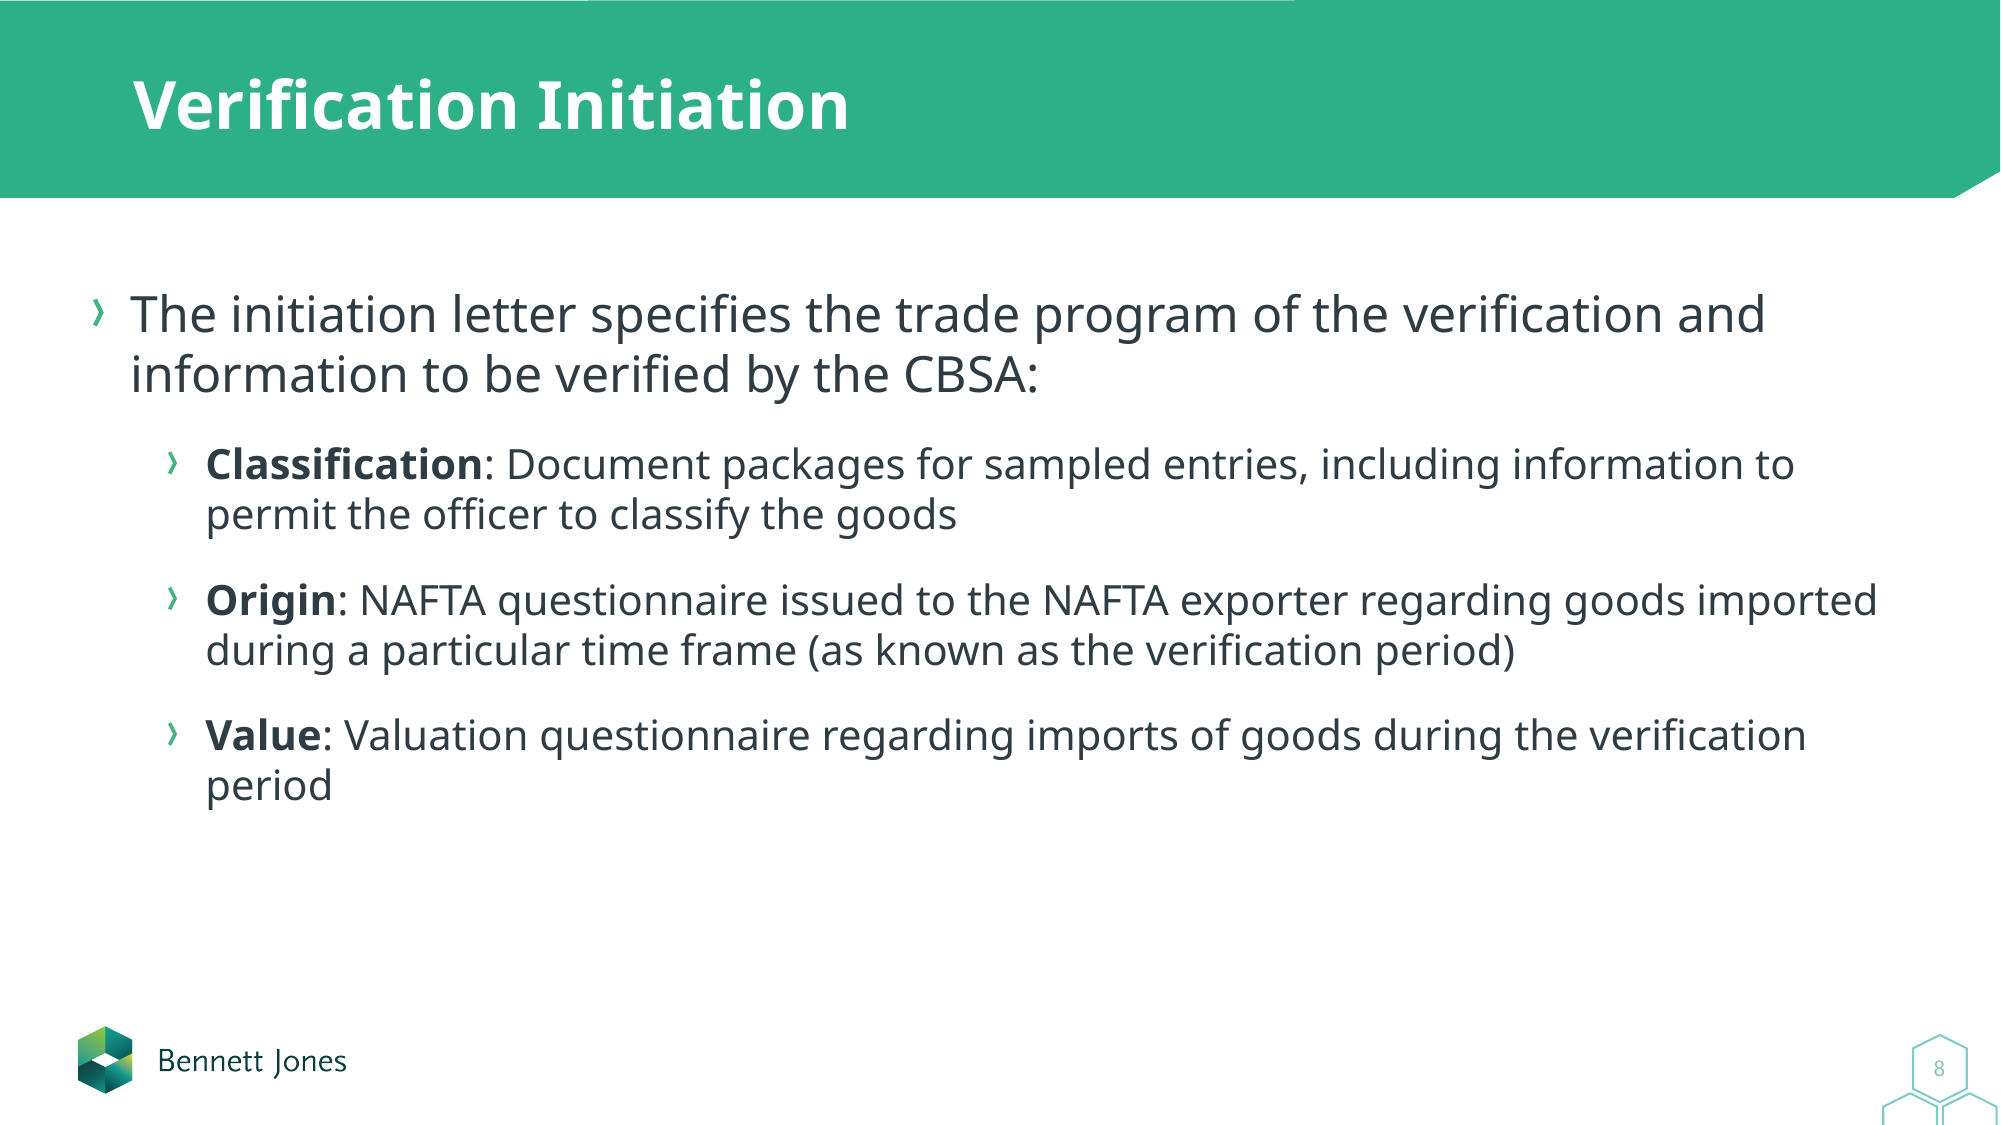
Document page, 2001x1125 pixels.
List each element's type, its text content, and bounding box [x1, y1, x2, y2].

list The initiation letter specifies the trade program of the verification and information to be verified by the CBSA: Classification: Document packages for sampled entries, including information to permit the officer to classify the goods Origin: NAFTA questionnaire issued to the NAFTA exporter regarding goods imported during a particular time frame (as known as the verification period) Value: Valuation questionnaire regarding imports of goods during the verification period [78, 275, 1922, 937]
picture [78, 1026, 346, 1094]
title Verification Initiation [118, 27, 1884, 189]
slide_number 8 [1909, 1042, 1970, 1093]
